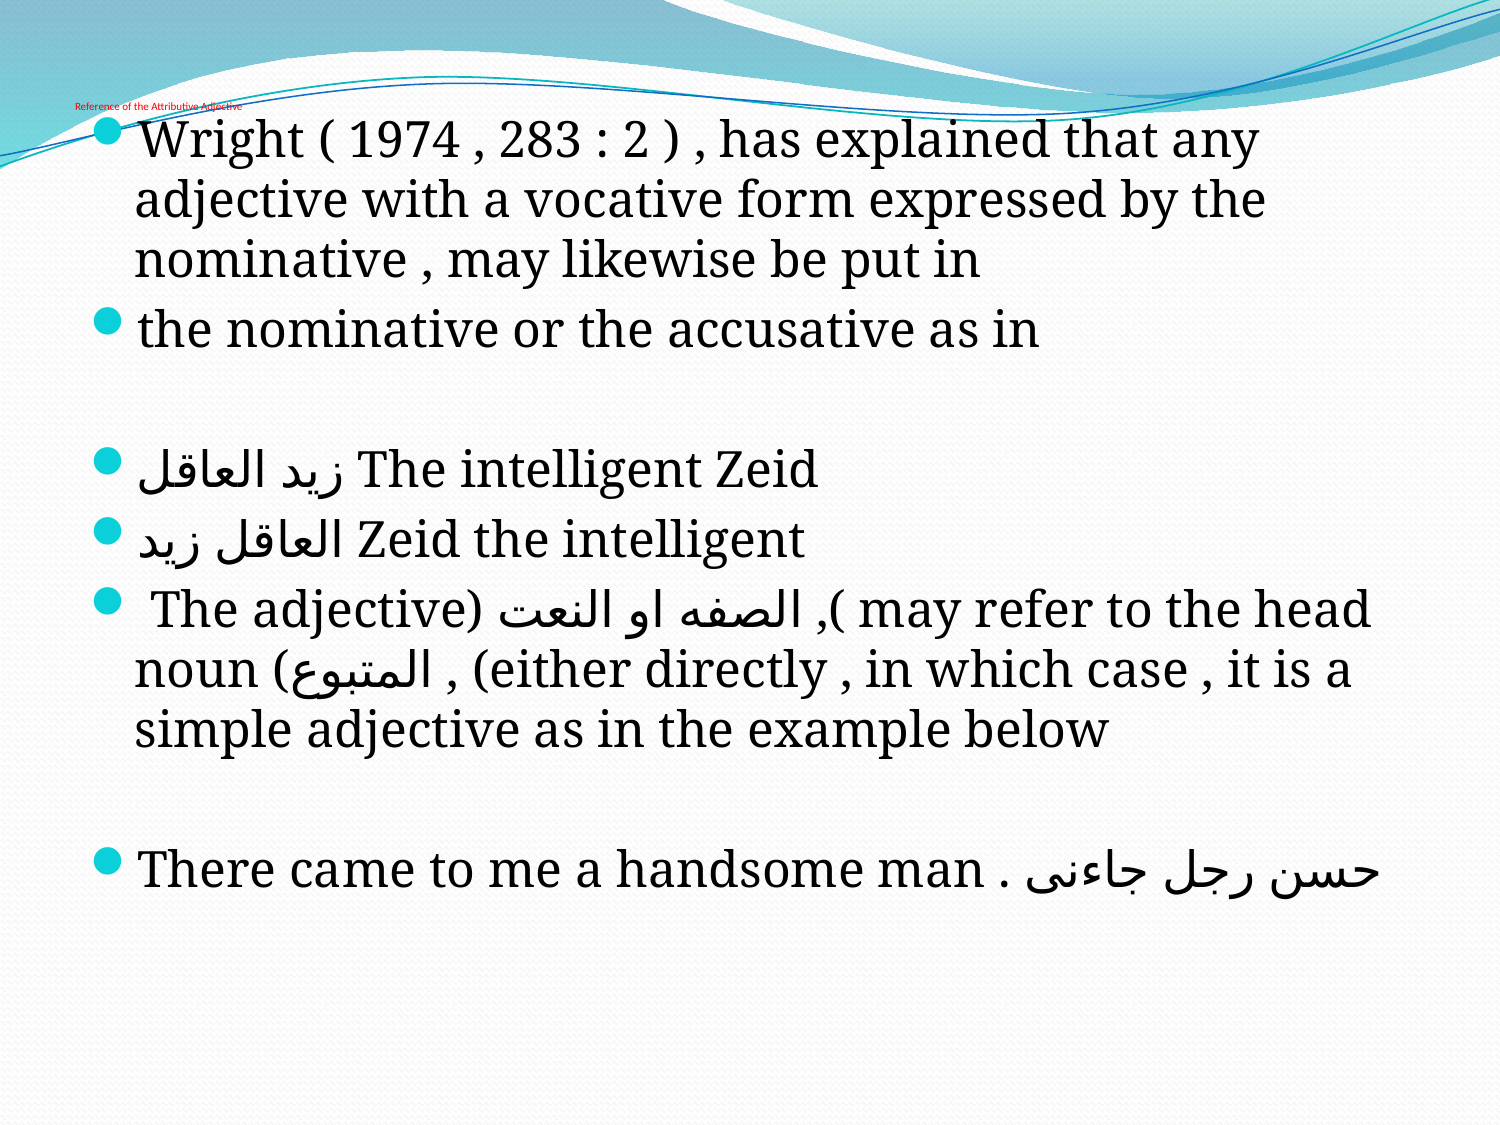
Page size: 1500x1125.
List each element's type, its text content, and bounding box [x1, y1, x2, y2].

list Wright ( 1974 , 283 : 2 ) , has explained that any adjective with a vocative form expressed by the nominative , may likewise be put in the nominative or the accusative as in زيد العاقل The intelligent Zeid العاقل زيد Zeid the intelligent The adjective) الصفه او النعت ,( may refer to the head noun (المتبوع , (either directly , in which case , it is a simple adjective as in the example below There came to me a handsome man . حسن رجل جاءنى [75, 99, 1425, 1005]
title Reference of the Attributive Adjective [75, 45, 1425, 99]
